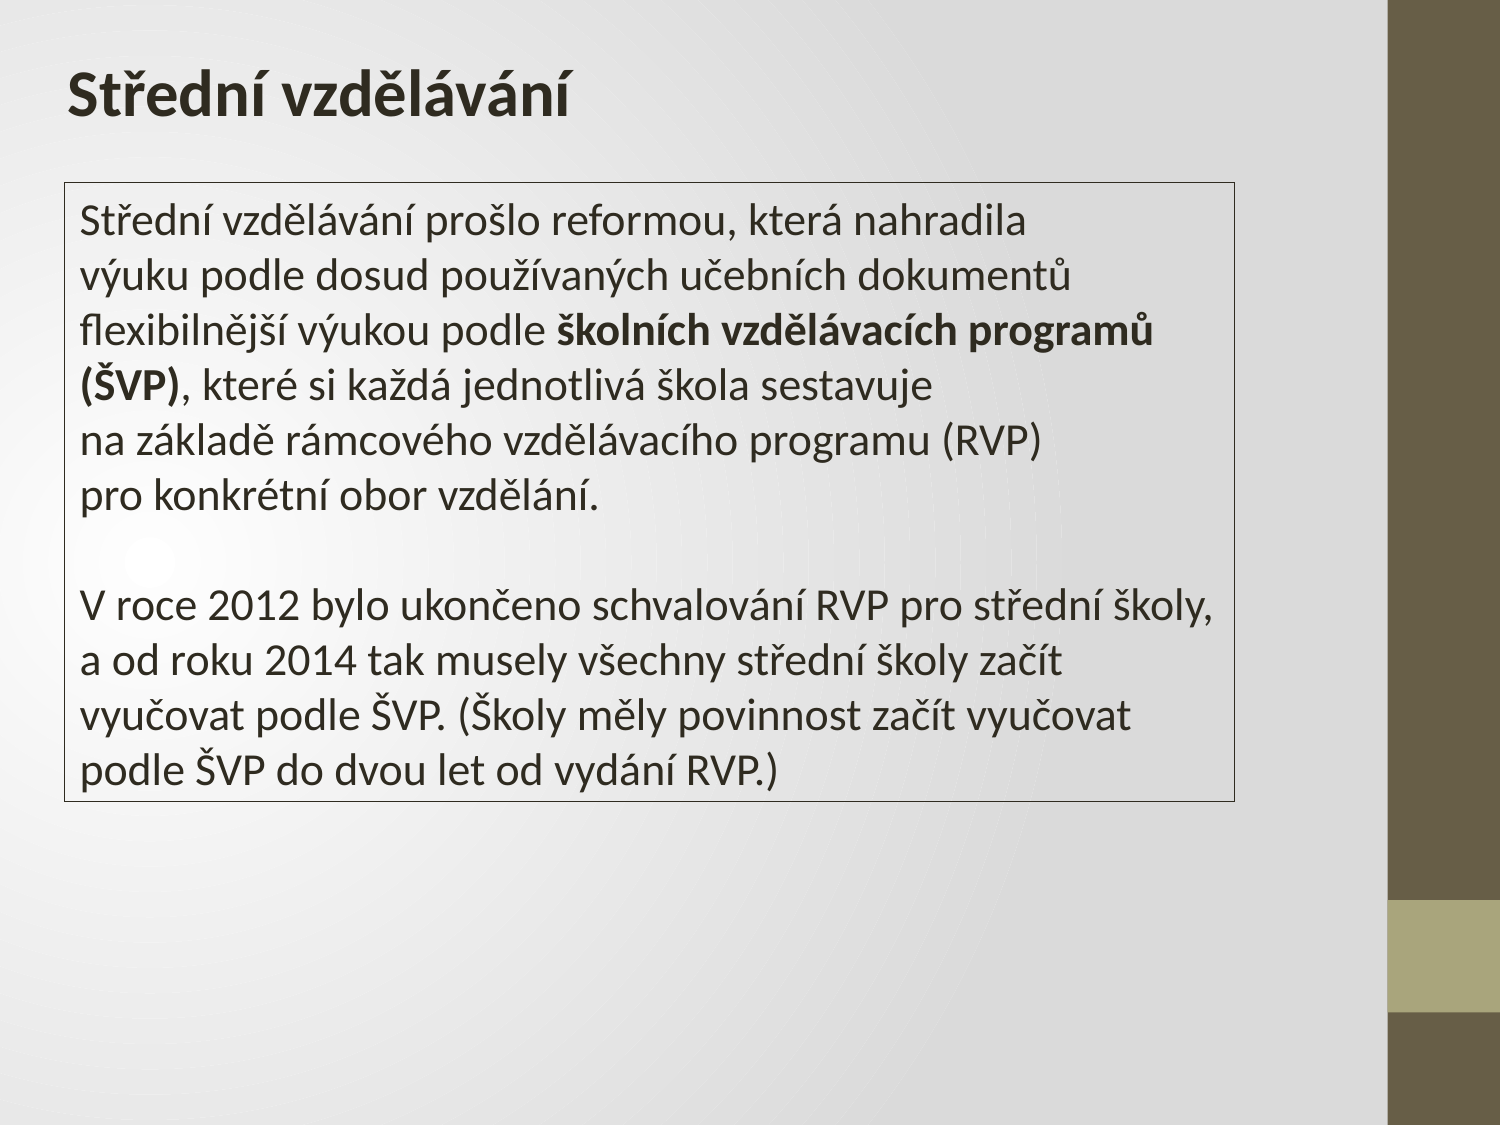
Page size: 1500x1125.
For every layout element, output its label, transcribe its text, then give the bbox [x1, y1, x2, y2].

text_box Střední vzdělávání prošlo reformou, která nahradila výuku podle dosud používaných učebních dokumentů flexibilnější výukou podle školních vzdělávacích programů (ŠVP), které si každá jednotlivá škola sestavuje na základě rámcového vzdělávacího programu (RVP) pro konkrétní obor vzdělání. V roce 2012 bylo ukončeno schvalování RVP pro střední školy, a od roku 2014 tak musely všechny střední školy začít vyučovat podle ŠVP. (Školy měly povinnost začít vyučovat podle ŠVP do dvou let od vydání RVP.) [64, 182, 1235, 802]
text_box Střední vzdělávání [53, 42, 1317, 138]
